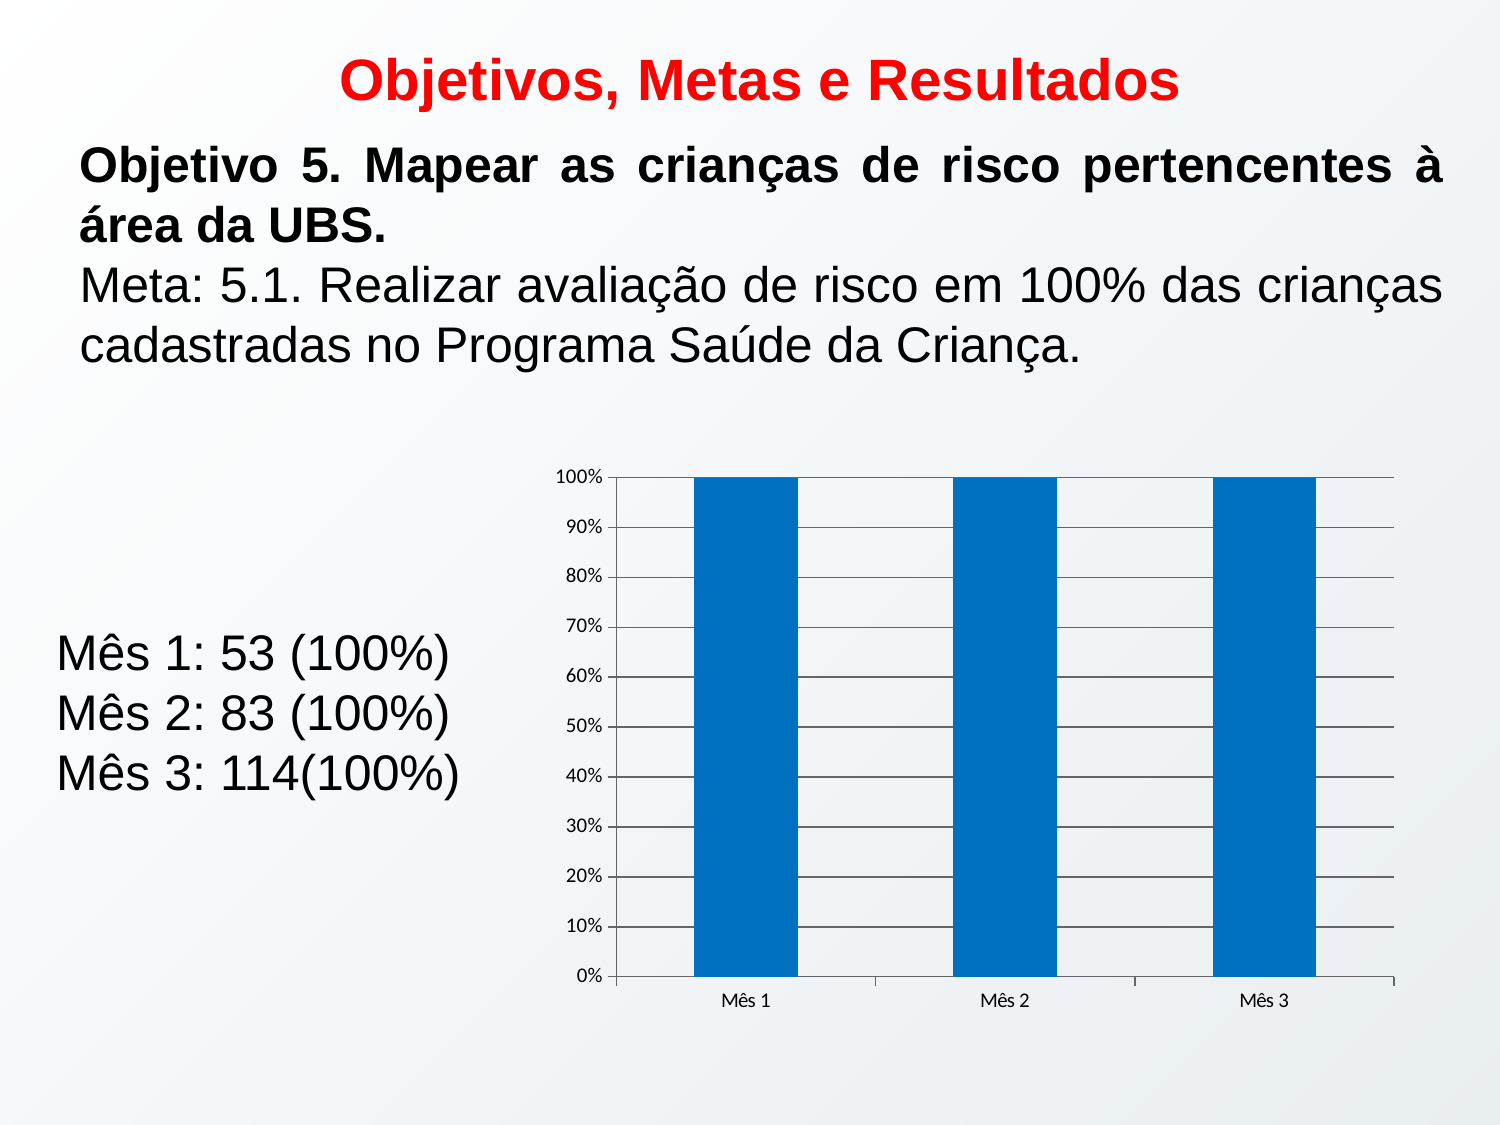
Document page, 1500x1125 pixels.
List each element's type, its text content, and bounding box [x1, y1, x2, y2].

text_box Objetivo 5. Mapear as crianças de risco pertencentes à área da UBS. Meta: 5.1. Realizar avaliação de risco em 100% das crianças cadastradas no Programa Saúde da Criança. [64, 125, 1459, 441]
text_box Objetivos, Metas e Resultados [324, 34, 1258, 120]
text_box Mês 1: 53 (100%) Mês 2: 83 (100%) Mês 3: 114(100%) [41, 552, 514, 808]
chart [537, 455, 1412, 1024]
